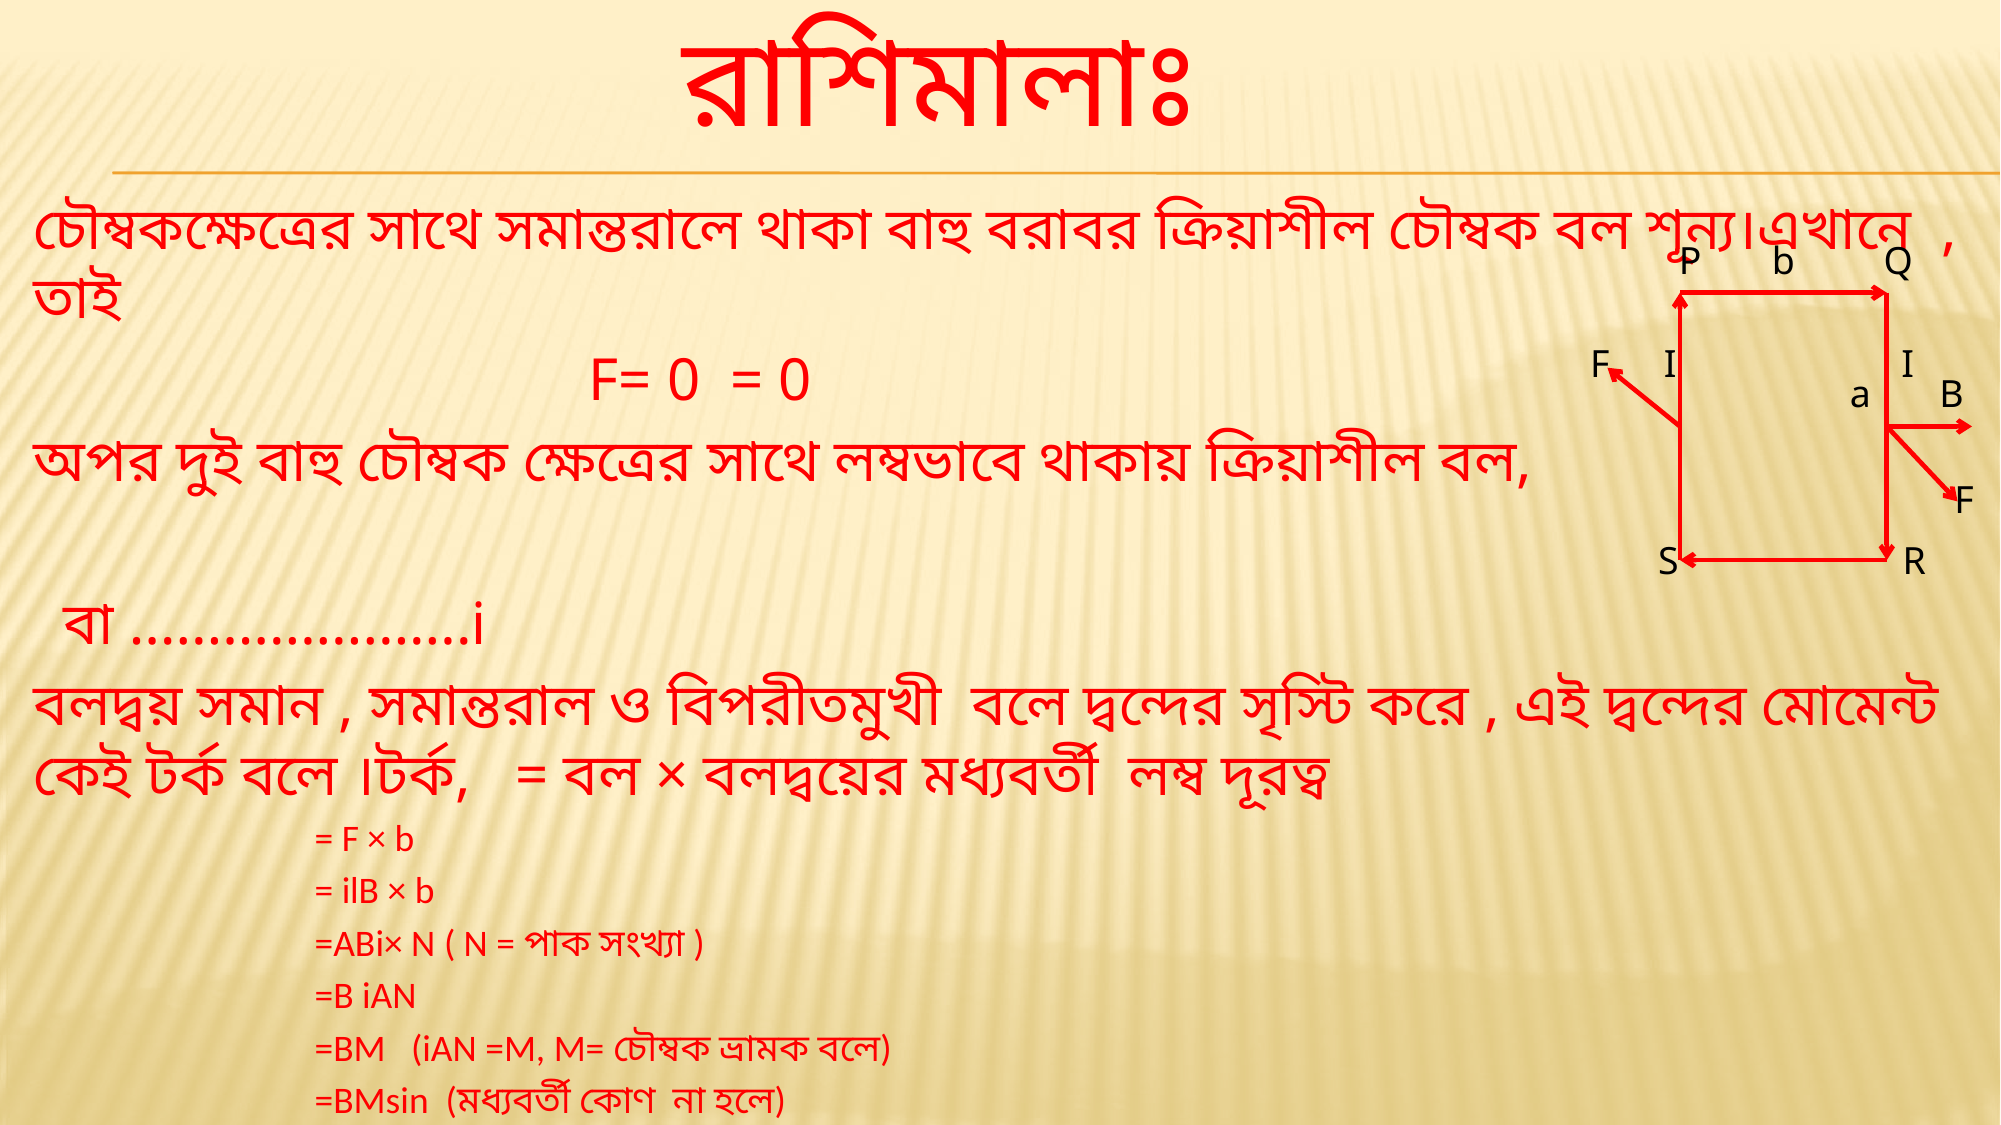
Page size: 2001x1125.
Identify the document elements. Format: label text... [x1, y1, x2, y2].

title রাশিমালাঃ [611, 34, 1302, 119]
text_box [1576, 229, 1988, 591]
